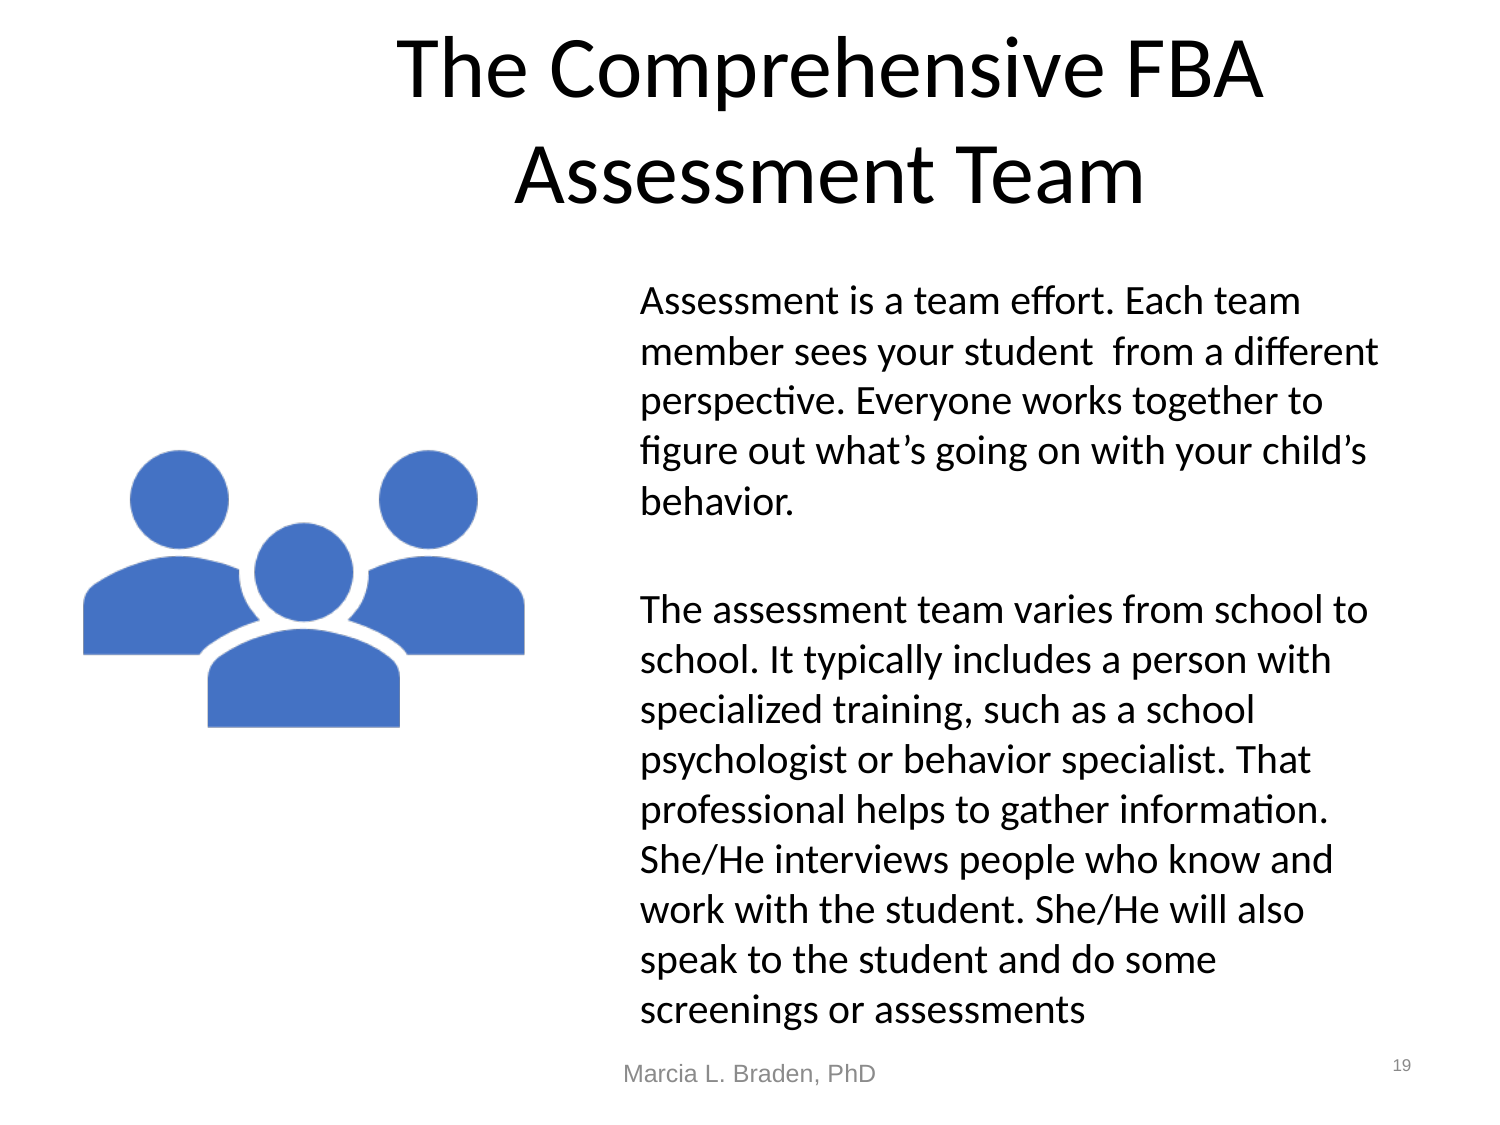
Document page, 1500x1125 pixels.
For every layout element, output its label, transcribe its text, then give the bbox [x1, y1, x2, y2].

footer Marcia L. Braden, PhD [512, 1042, 988, 1103]
title The Comprehensive FBA Assessment Team [225, 1, 1438, 229]
slide_number 19 [1356, 1045, 1427, 1084]
picture [55, 340, 553, 838]
list Assessment is a team effort. Each team member sees your student from a different perspective. Everyone works together to figure out what’s going on with your child’s behavior. The assessment team varies from school to school. It typically includes a person with specialized training, such as a school psychologist or behavior specialist. That professional helps to gather information. She/He interviews people who know and work with the student. She/He will also speak to the student and do some screenings or assessments [624, 412, 1420, 893]
